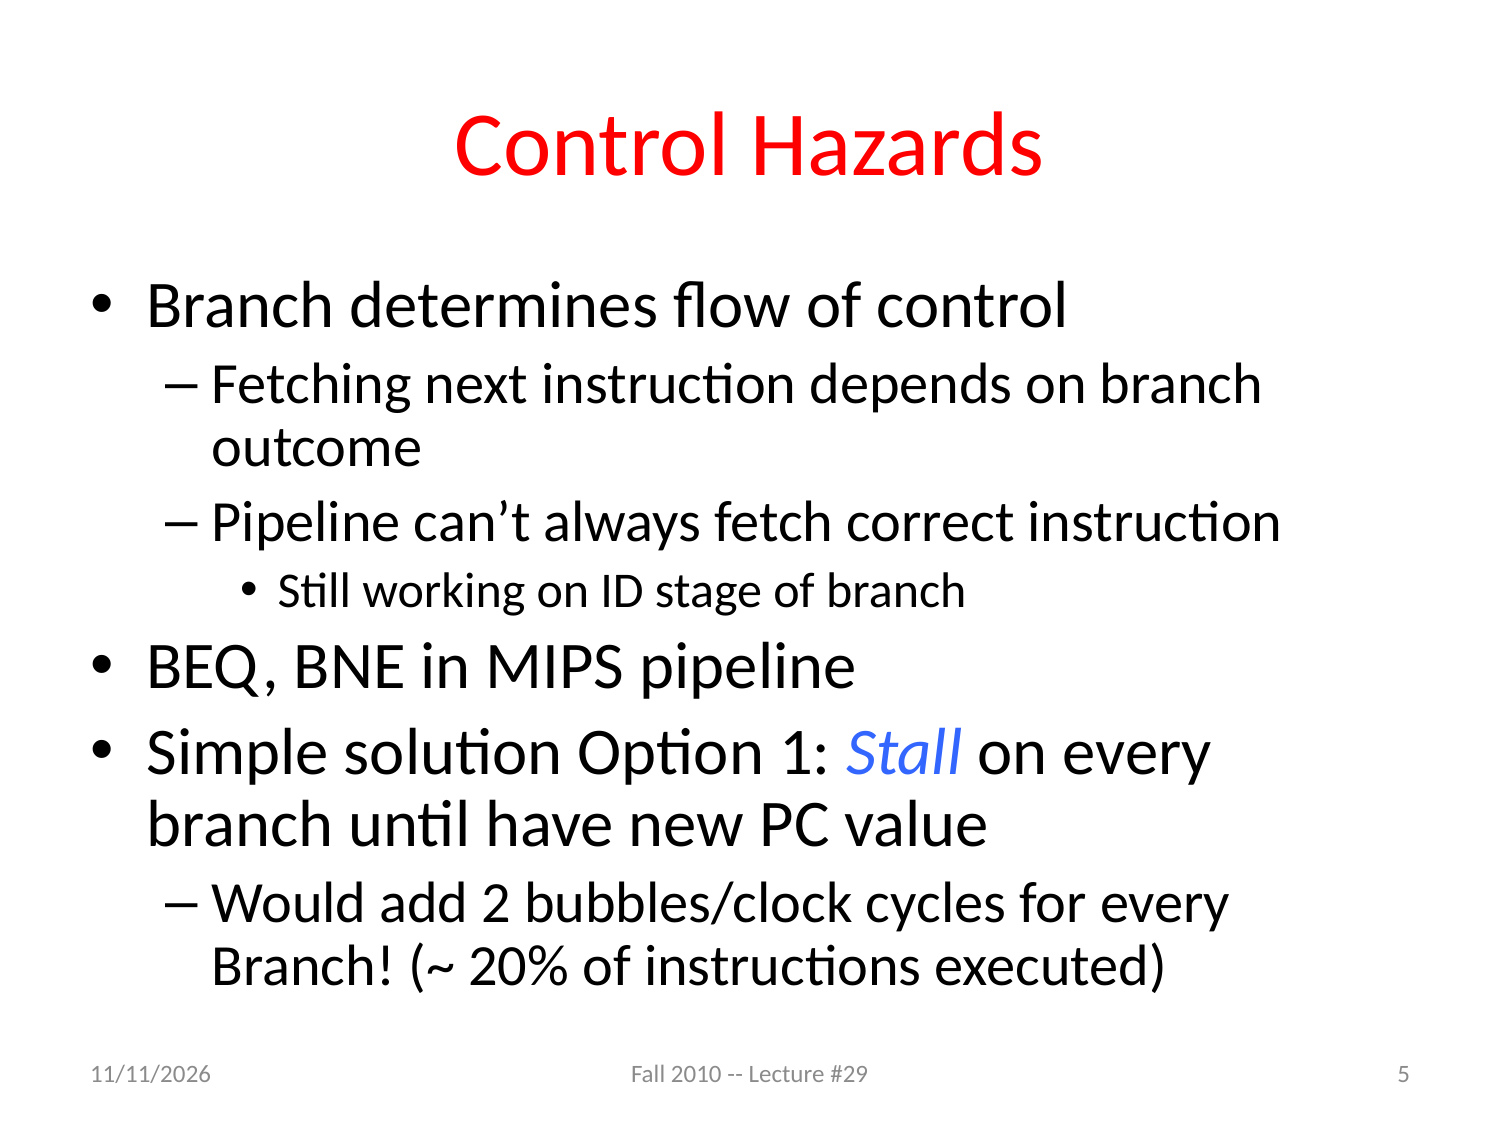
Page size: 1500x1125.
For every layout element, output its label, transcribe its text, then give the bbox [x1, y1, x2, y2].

list Branch determines flow of control Fetching next instruction depends on branch outcome Pipeline can’t always fetch correct instruction Still working on ID stage of branch BEQ, BNE in MIPS pipeline Simple solution Option 1: Stall on every branch until have new PC value Would add 2 bubbles/clock cycles for every Branch! (~ 20% of instructions executed) [75, 262, 1425, 1053]
slide_number 5 [1074, 1042, 1425, 1103]
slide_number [75, 1042, 425, 1103]
title Control Hazards [75, 45, 1425, 233]
footer Fall 2010 -- Lecture #29 [512, 1053, 988, 1103]
